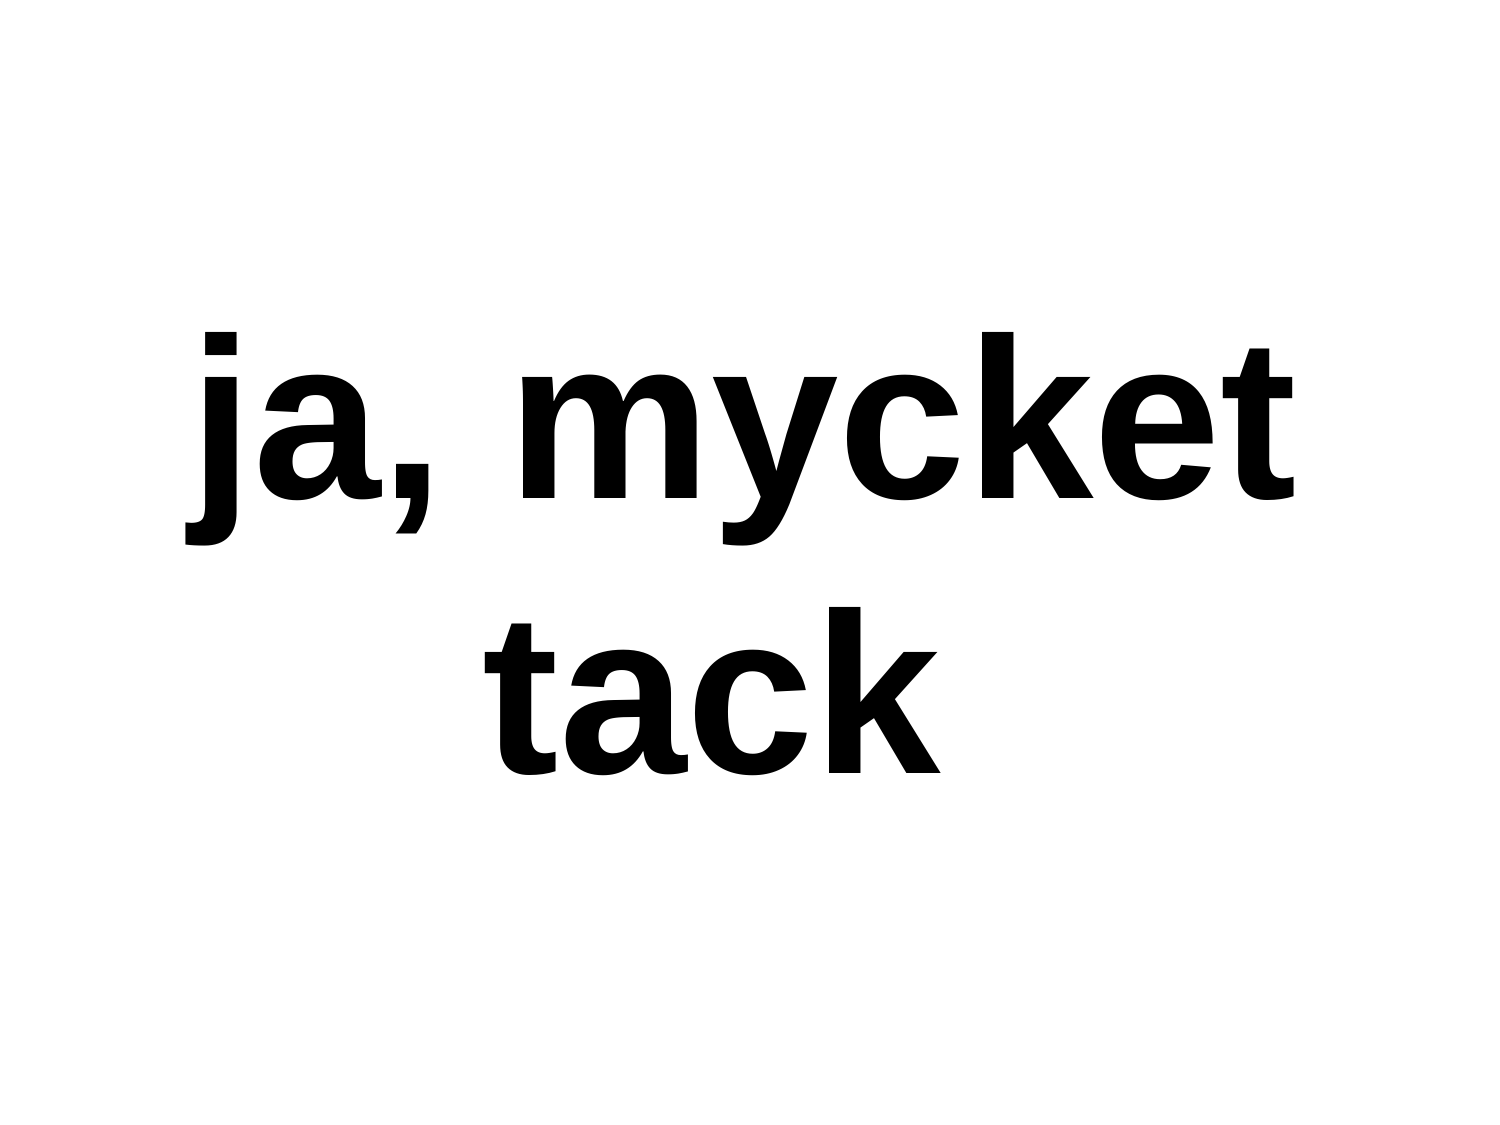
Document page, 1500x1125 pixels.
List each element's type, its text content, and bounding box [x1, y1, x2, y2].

text_box ja, mycket tack [41, 262, 1447, 828]
